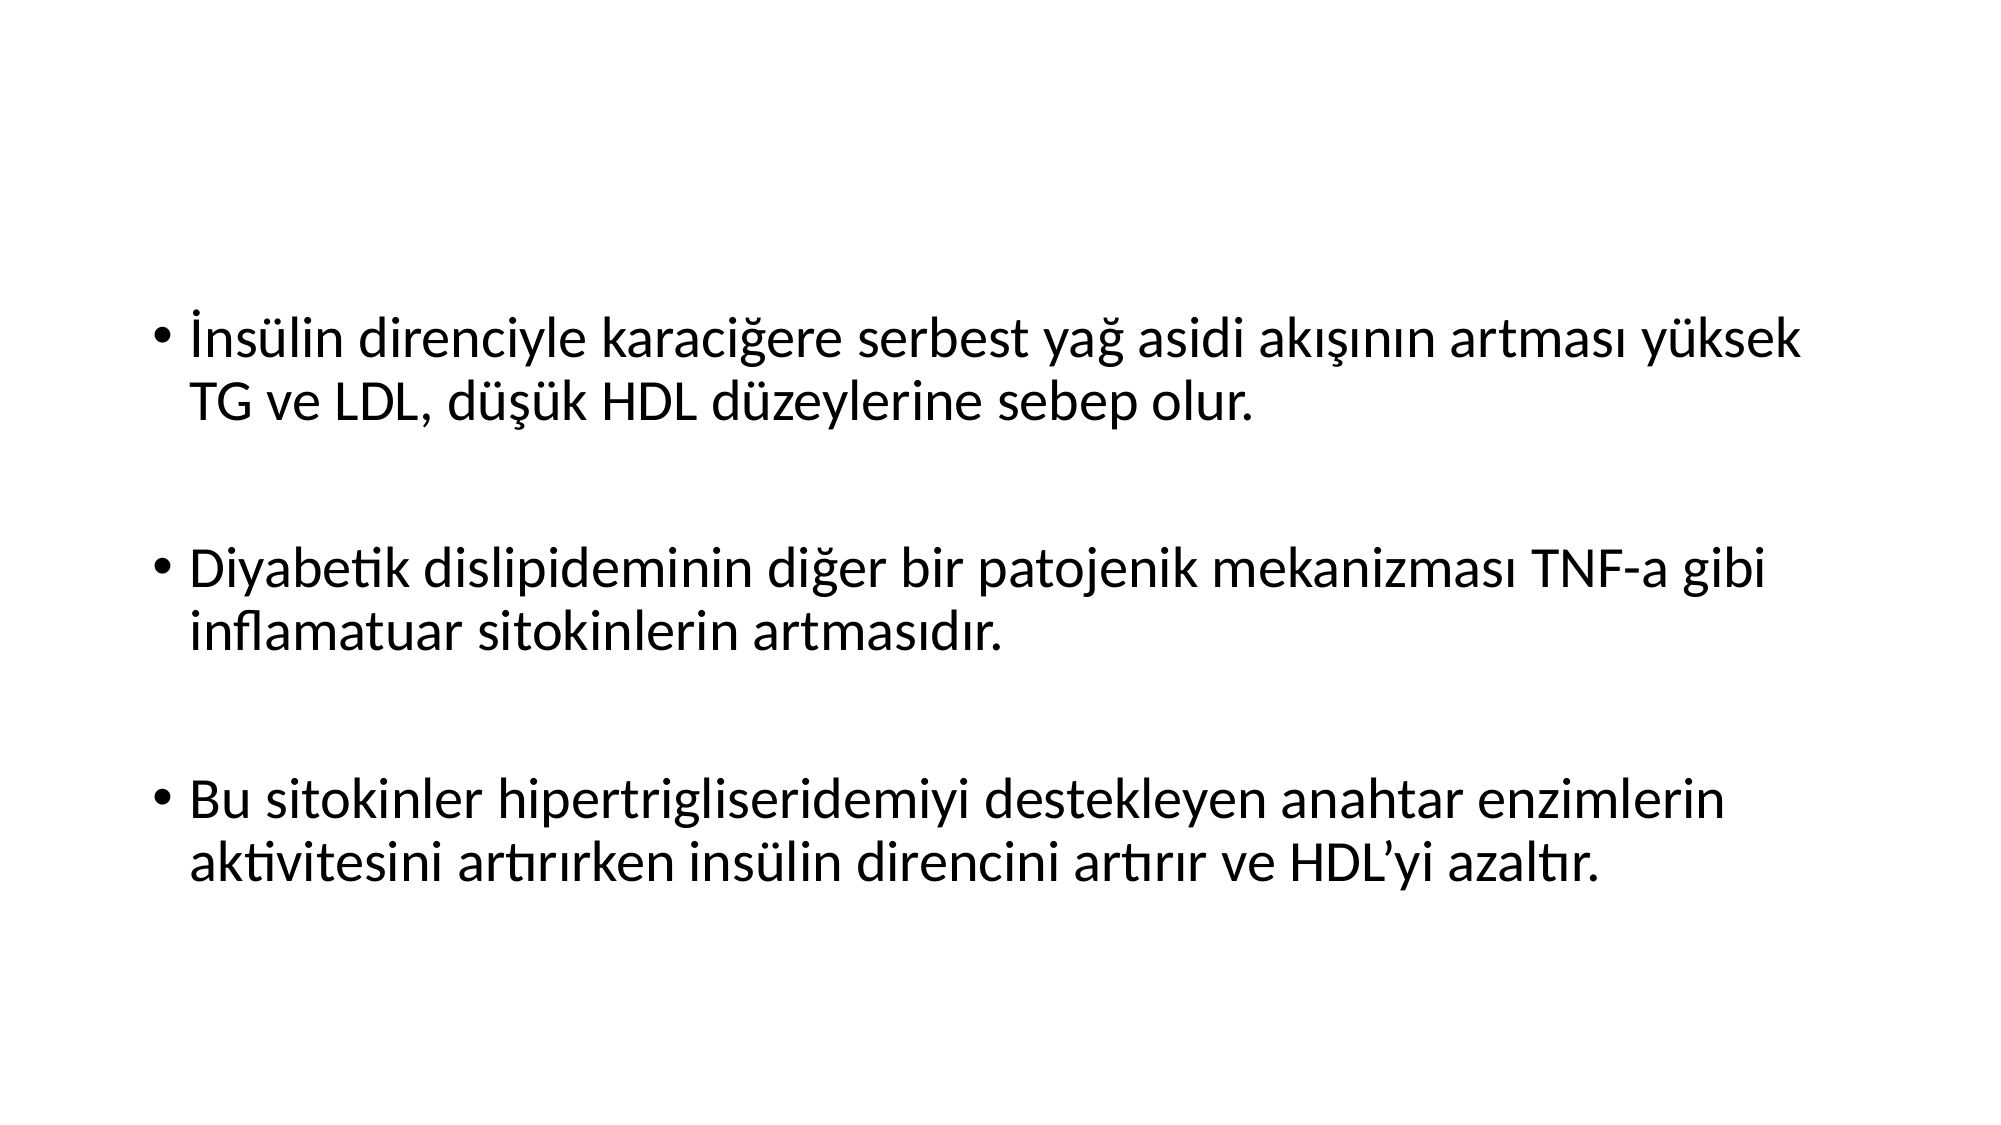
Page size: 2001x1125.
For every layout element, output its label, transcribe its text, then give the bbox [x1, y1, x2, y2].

list İnsülin direnciyle karaciğere serbest yağ asidi akışının artması yüksek TG ve LDL, düşük HDL düzeylerine sebep olur. Diyabetik dislipideminin diğer bir patojenik mekanizması TNF-a gibi inflamatuar sitokinlerin artmasıdır. Bu sitokinler hipertrigliseridemiyi destekleyen anahtar enzimlerin aktivitesini artırırken insülin direncini artırır ve HDL’yi azaltır. [137, 299, 1863, 1014]
